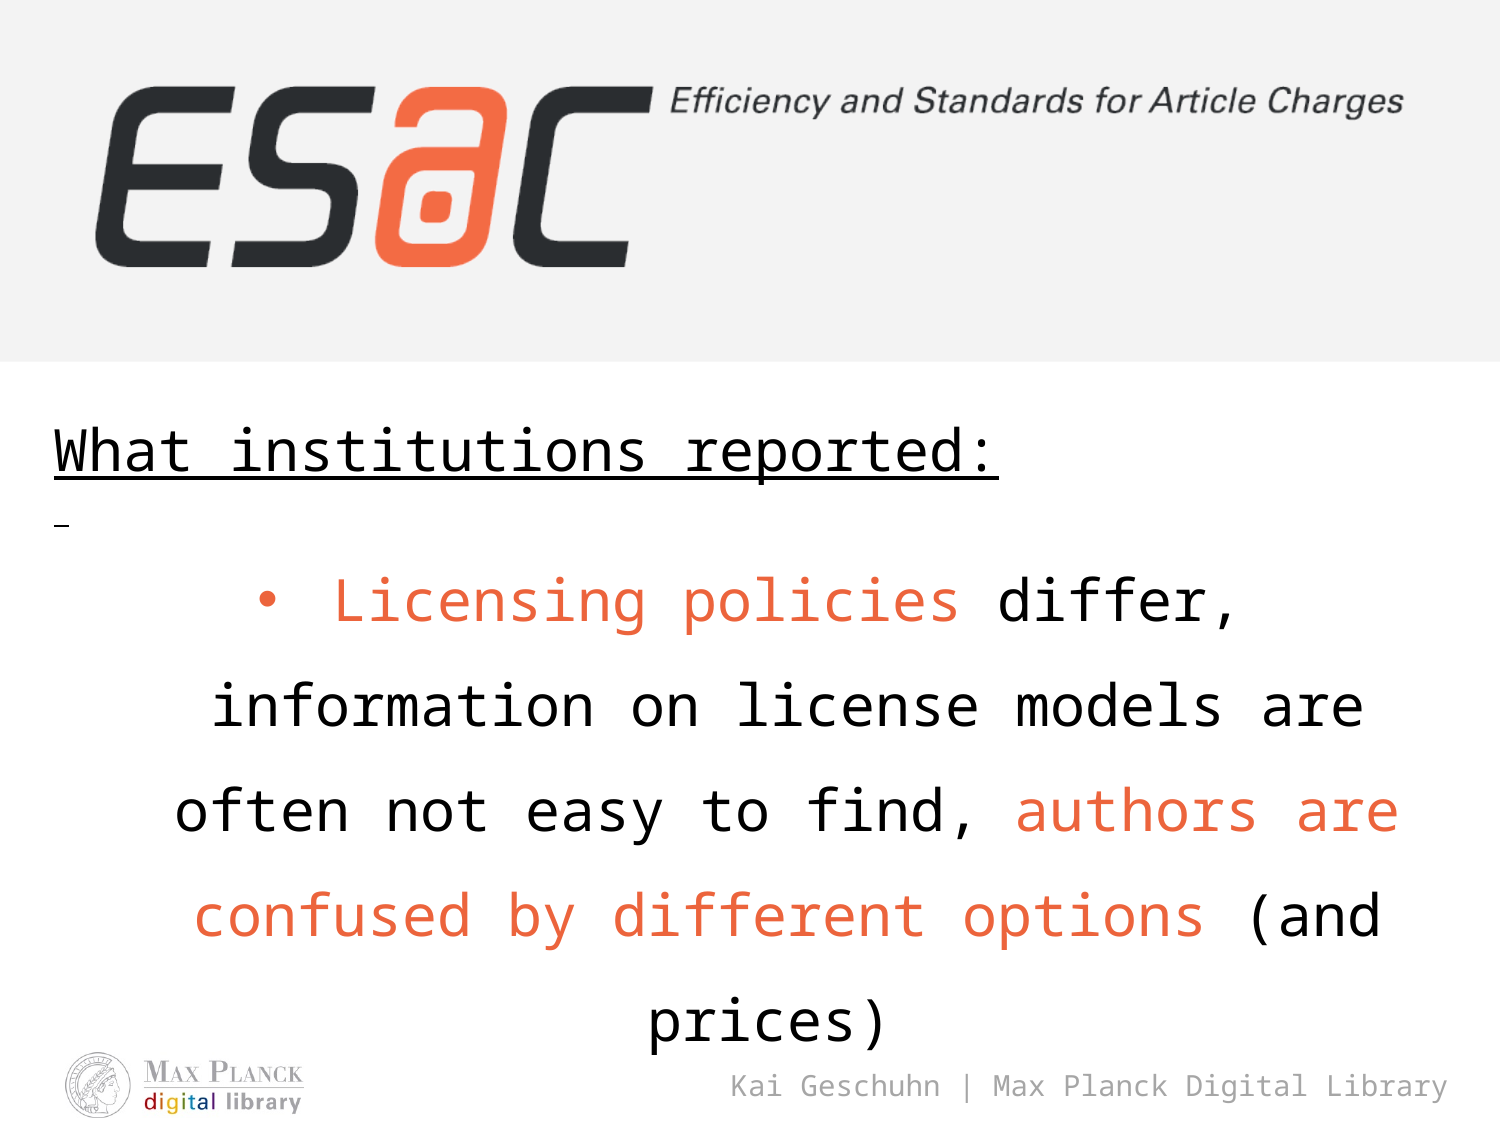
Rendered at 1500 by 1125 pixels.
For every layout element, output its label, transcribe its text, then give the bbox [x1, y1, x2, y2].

text_box [0, 0, 1500, 362]
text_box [64, 1052, 1464, 1118]
text_box What institutions reported: Licensing policies differ, information on license models are often not easy to find, authors are confused by different options (and prices) [39, 370, 1461, 1125]
picture [88, 75, 1412, 275]
